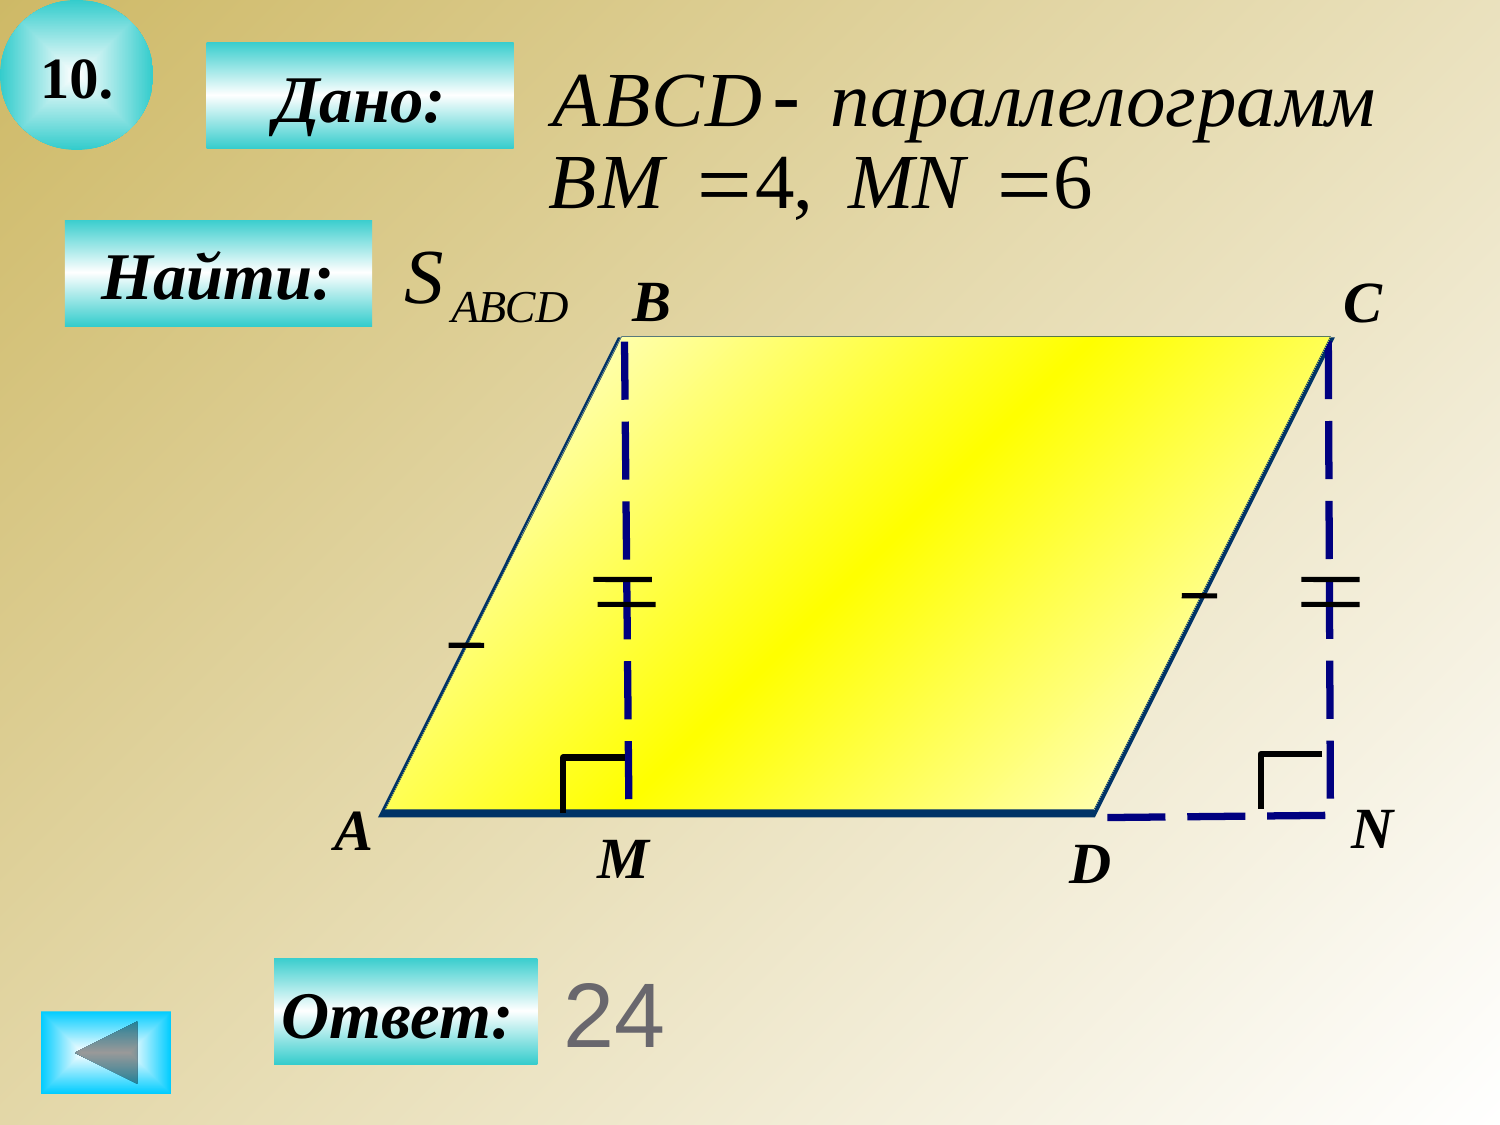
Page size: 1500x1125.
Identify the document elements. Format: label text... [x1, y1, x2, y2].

text_box N [1336, 783, 1406, 868]
text_box М [582, 812, 652, 898]
text_box [1094, 342, 1331, 818]
text_box [625, 336, 1331, 810]
text_box 10. [0, 0, 154, 150]
text_box C [1328, 256, 1398, 342]
text_box Ответ: [274, 958, 537, 1065]
text_box [1260, 754, 1323, 810]
text_box [389, 598, 1201, 814]
title 24 [537, 958, 691, 1065]
text_box D [1054, 817, 1124, 903]
text_box Дано: [206, 42, 514, 149]
text_box [385, 351, 628, 810]
text_box [41, 1011, 172, 1094]
text_box [563, 757, 625, 813]
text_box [525, 30, 1391, 162]
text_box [52, 207, 916, 343]
text_box А [319, 785, 389, 870]
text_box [383, 113, 1247, 244]
